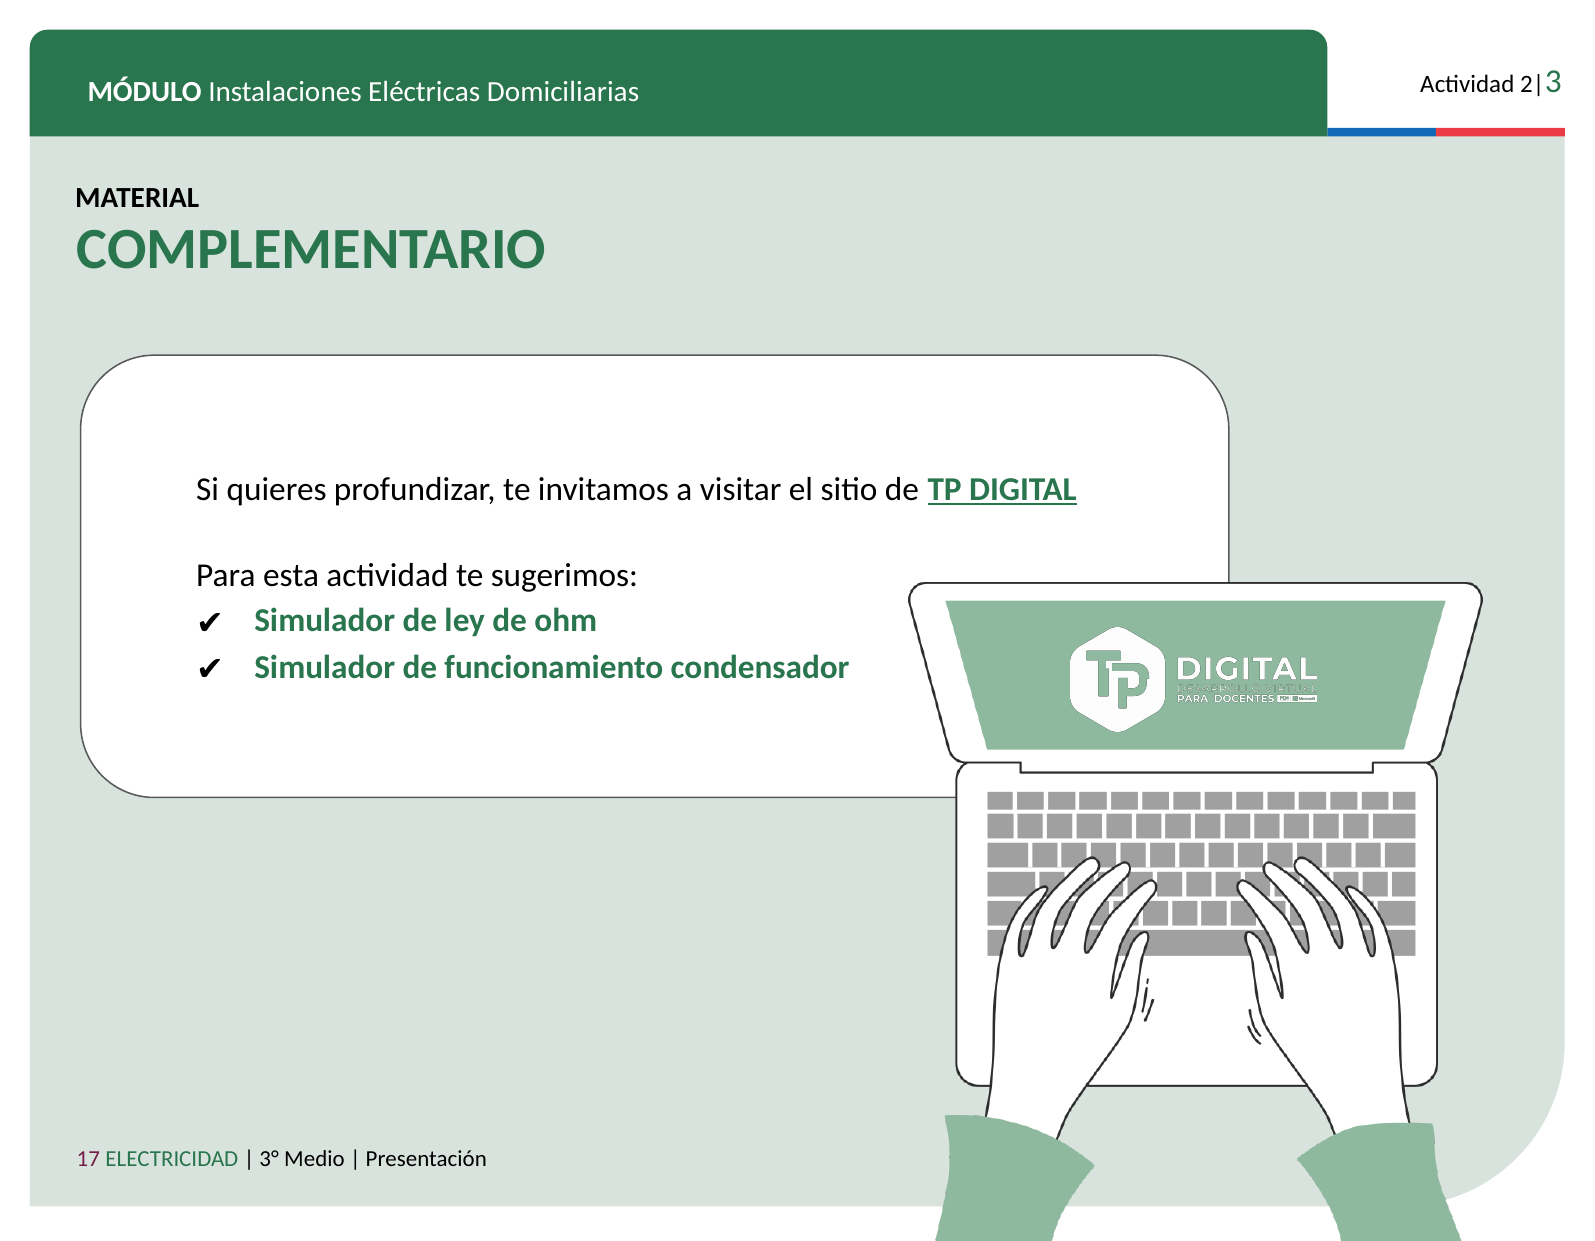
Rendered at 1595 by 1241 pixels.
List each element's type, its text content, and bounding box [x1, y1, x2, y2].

text_box MATERIAL [60, 200, 832, 226]
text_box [830, 568, 1560, 1241]
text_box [80, 354, 1230, 798]
text_box COMPLEMENTARIO [61, 225, 1530, 278]
